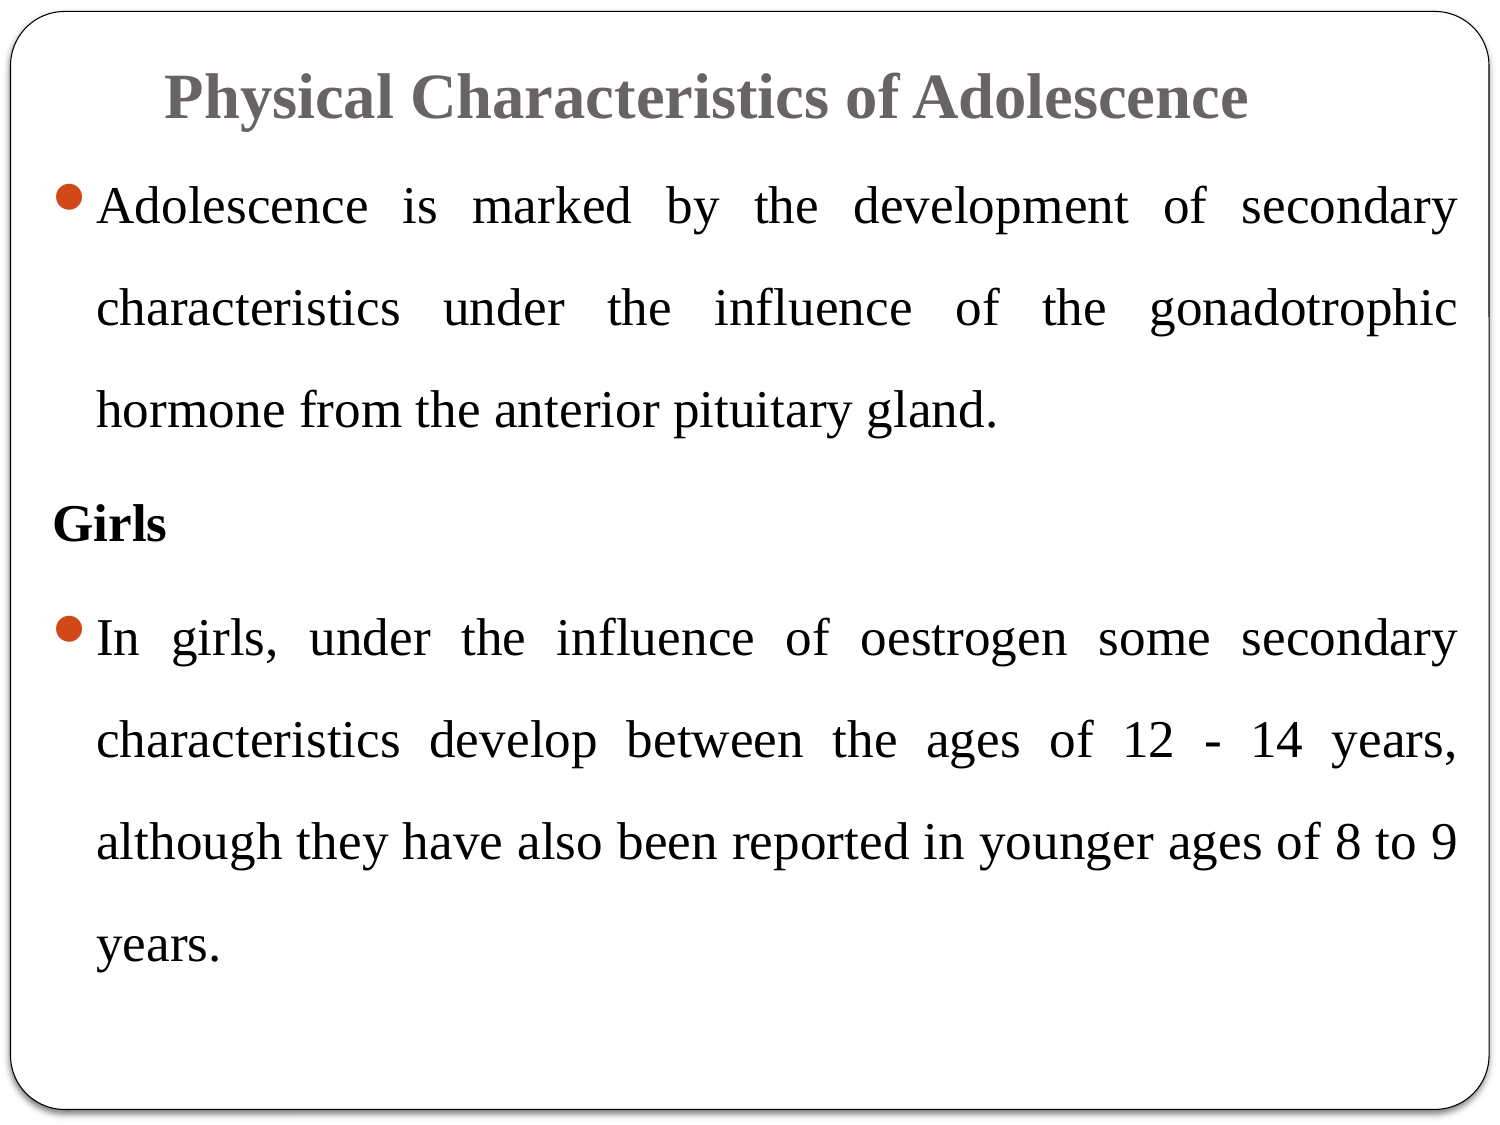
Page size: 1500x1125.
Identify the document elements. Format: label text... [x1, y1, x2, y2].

title Physical Characteristics of Adolescence [150, 45, 1425, 125]
list Adolescence is marked by the development of secondary characteristics under the influence of the gonadotrophic hormone from the anterior pituitary gland. Girls In girls, under the influence of oestrogen some secondary characteristics develop between the ages of 12 - 14 years, although they have also been reported in younger ages of 8 to 9 years. [37, 125, 1475, 988]
